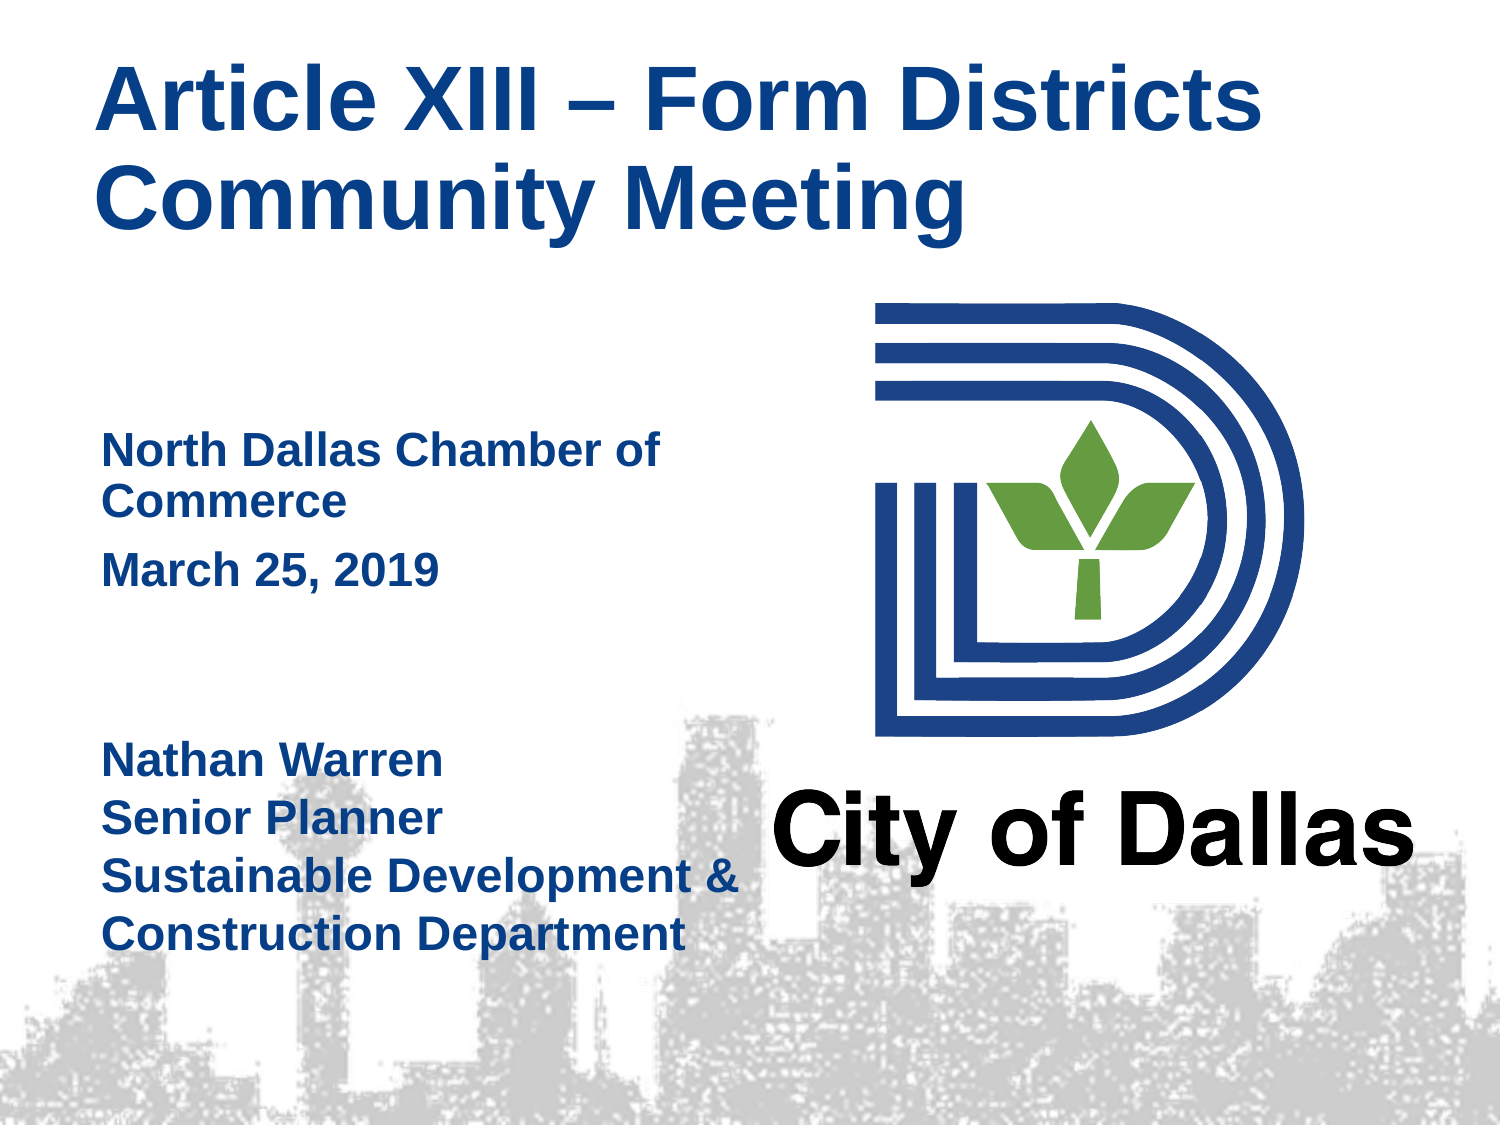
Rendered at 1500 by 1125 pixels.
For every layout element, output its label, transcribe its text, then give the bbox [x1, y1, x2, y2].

subtitle Nathan Warren Senior Planner Sustainable Development & Construction Department [85, 720, 772, 970]
list North Dallas Chamber of Commerce March 25, 2019 [85, 417, 708, 607]
picture [0, 303, 1500, 1125]
title Article XIII – Form Districts Community Meeting [78, 134, 1493, 257]
